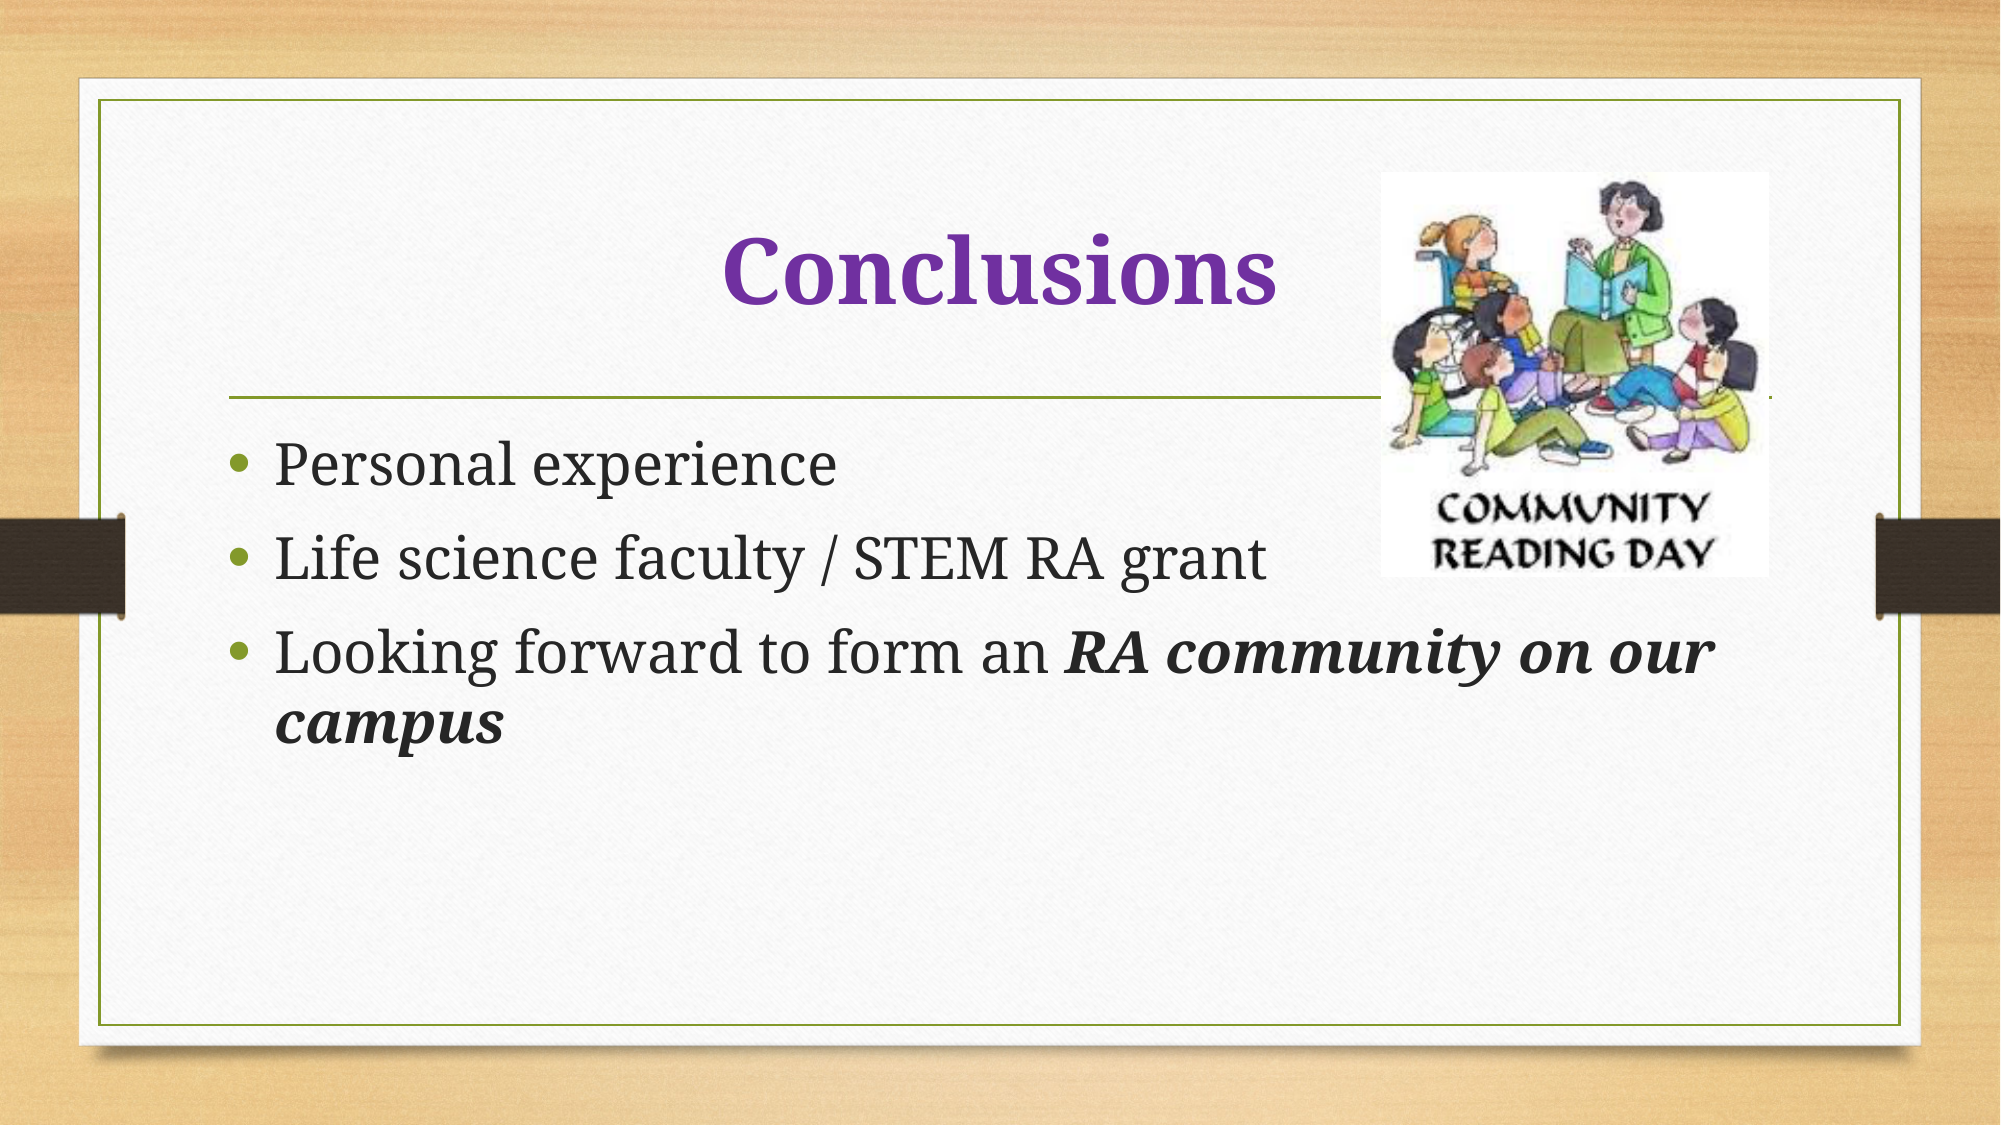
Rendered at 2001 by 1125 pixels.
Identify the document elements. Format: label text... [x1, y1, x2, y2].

title Conclusions [212, 161, 1788, 375]
list Personal experience Life science faculty / STEM RA grant Looking forward to form an RA community on our campus [212, 419, 1788, 964]
picture [0, 0, 2001, 1125]
